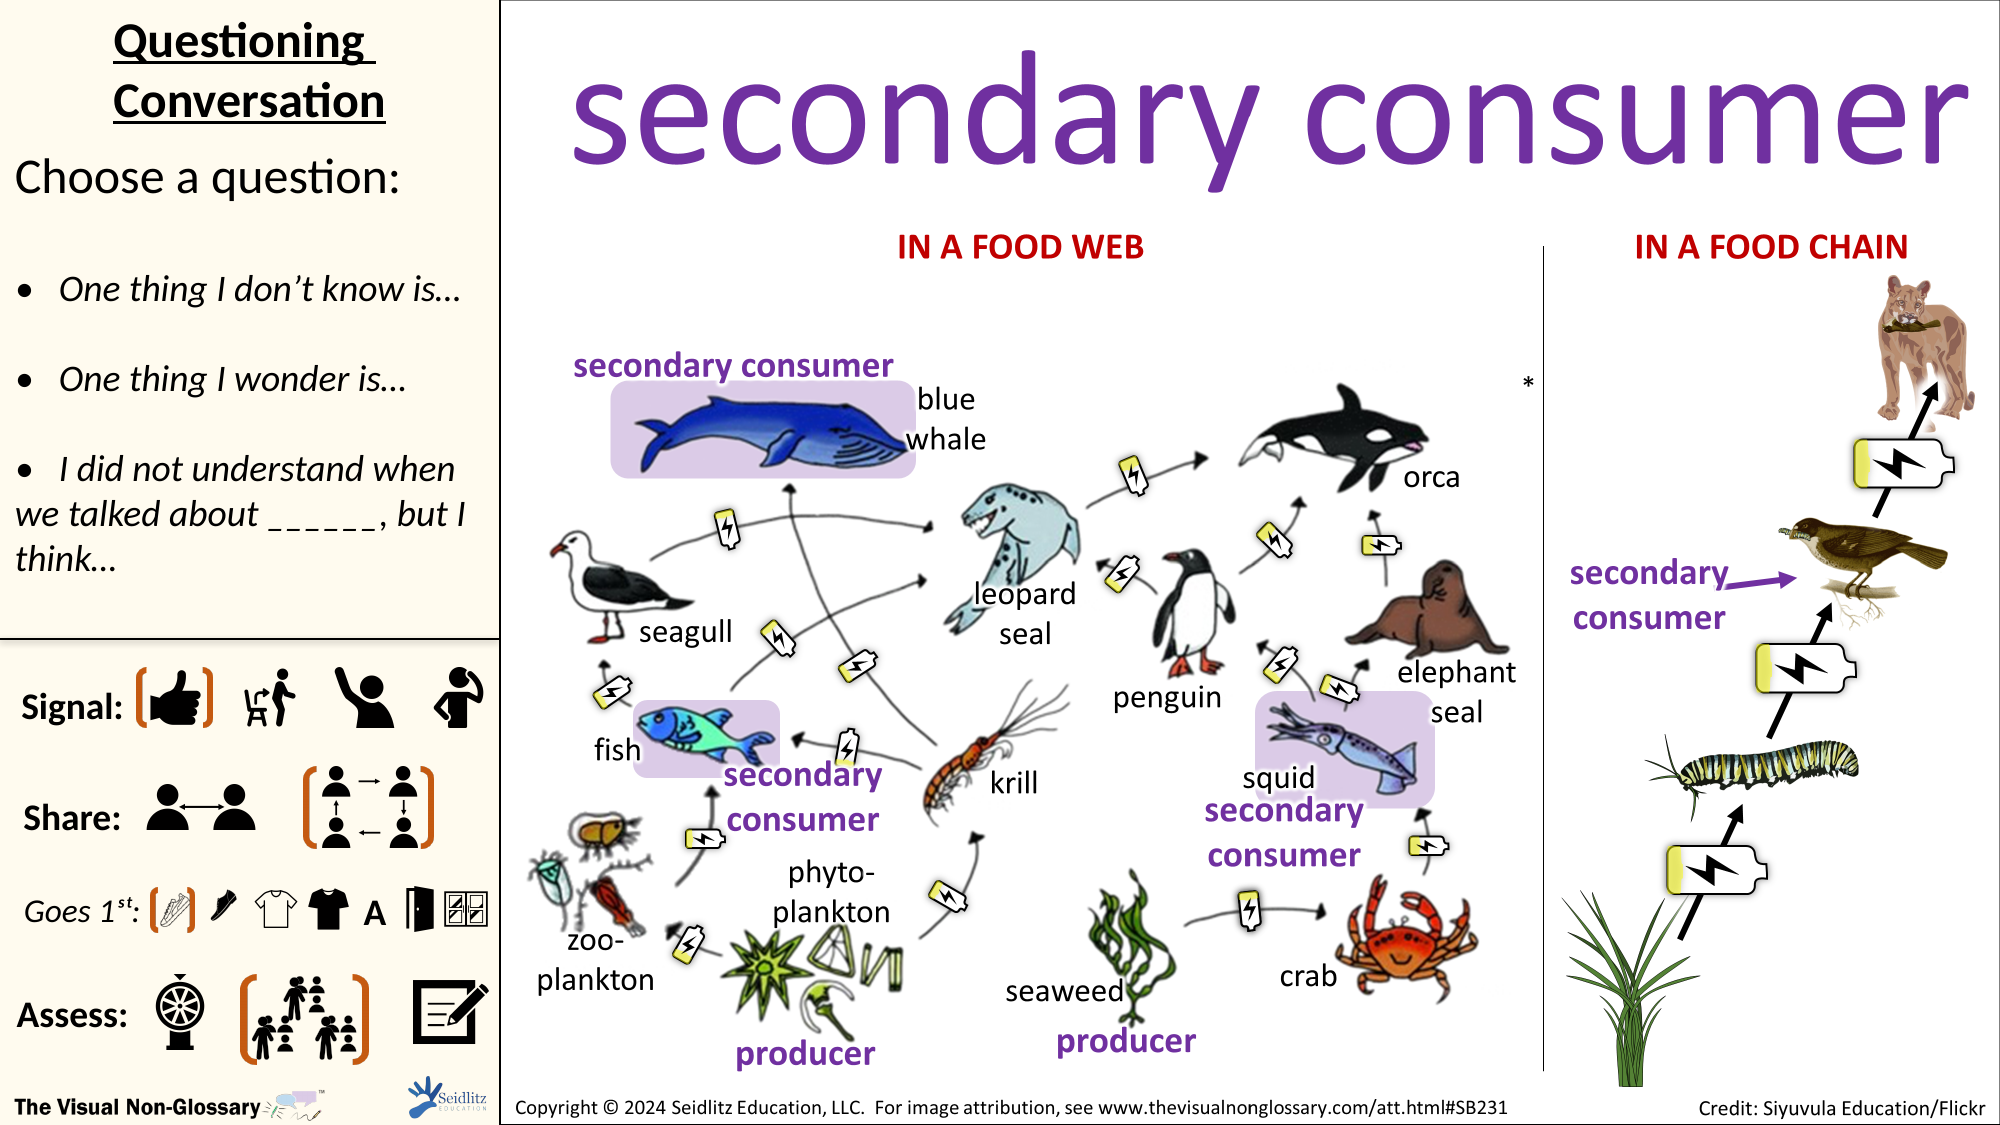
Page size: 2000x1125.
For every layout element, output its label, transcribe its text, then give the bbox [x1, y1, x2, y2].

picture [136, 667, 214, 728]
picture [499, 0, 2000, 1125]
picture [253, 886, 299, 932]
picture [142, 974, 218, 1051]
picture [202, 886, 241, 925]
text_box Questioning Conversation [98, 0, 401, 135]
picture [334, 667, 395, 728]
text_box Share: [8, 785, 137, 846]
text_box Choose a question: [0, 135, 494, 211]
picture [413, 974, 490, 1051]
picture [428, 667, 490, 728]
picture [239, 974, 370, 1066]
picture [403, 1073, 495, 1125]
picture [145, 784, 257, 830]
text_box Assess: [1, 982, 137, 1043]
picture [149, 886, 196, 934]
picture [239, 667, 301, 728]
picture [397, 886, 490, 932]
text_box • One thing I don’t know is… • One thing I wonder is… • I did not understand when we talked about ______, but I think… [0, 211, 494, 587]
picture [302, 766, 434, 850]
text_box A [348, 880, 402, 941]
text_box Signal: [6, 674, 136, 735]
picture [0, 1084, 328, 1125]
text_box Goes 1ˢᵗ: [9, 881, 156, 937]
picture [305, 886, 352, 932]
